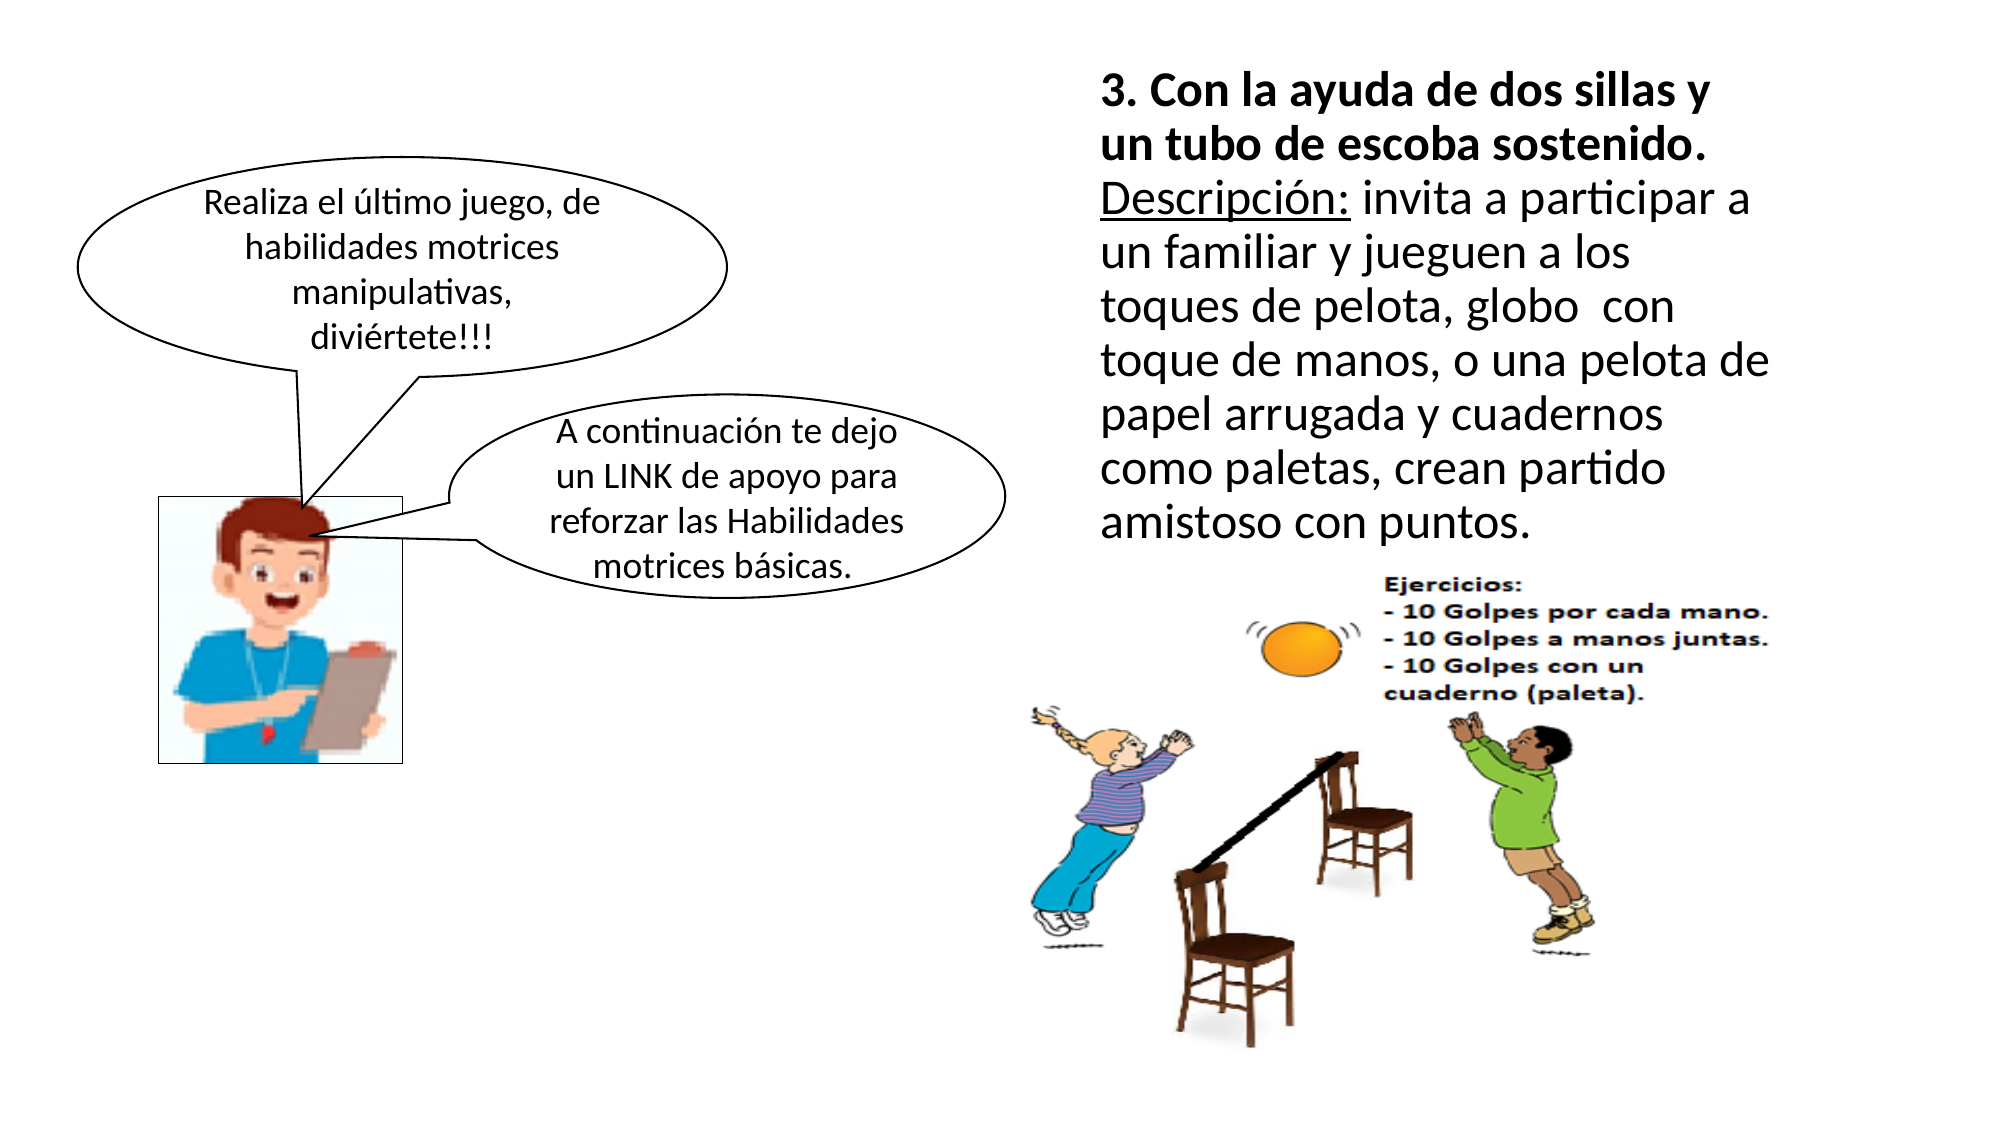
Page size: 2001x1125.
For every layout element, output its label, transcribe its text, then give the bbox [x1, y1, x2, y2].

picture [1011, 573, 1790, 1052]
text_box Realiza el último juego, de habilidades motrices manipulativas, diviértete!!! [76, 155, 729, 496]
text_box A continuación te dejo un LINK de apoyo para reforzar las Habilidades motrices básicas. [403, 393, 1007, 599]
picture [158, 496, 403, 764]
text_box 3. Con la ayuda de dos sillas y un tubo de escoba sostenido. Descripción: invita a participar a un familiar y jueguen a los toques de pelota, globo con toque de manos, o una pelota de papel arrugada y cuadernos como paletas, crean partido amistoso con puntos. [1085, 55, 1790, 573]
